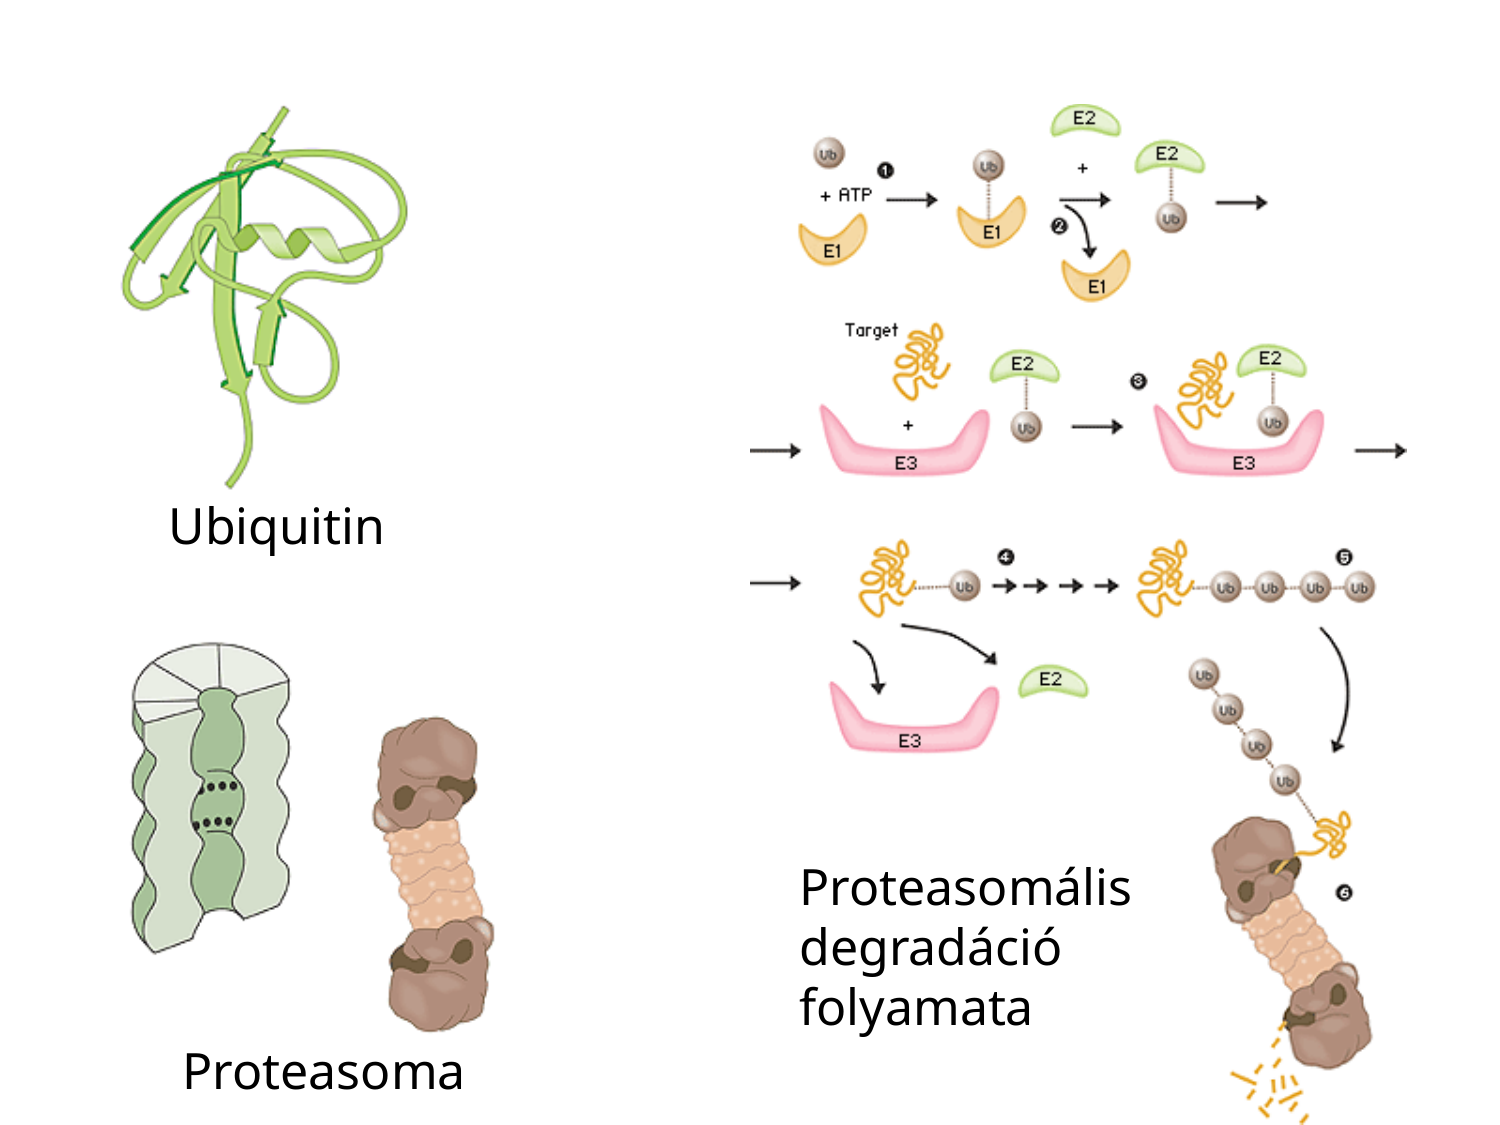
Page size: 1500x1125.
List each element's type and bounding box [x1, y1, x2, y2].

text_box [124, 639, 501, 1108]
text_box [749, 104, 1407, 1125]
text_box [110, 100, 421, 563]
